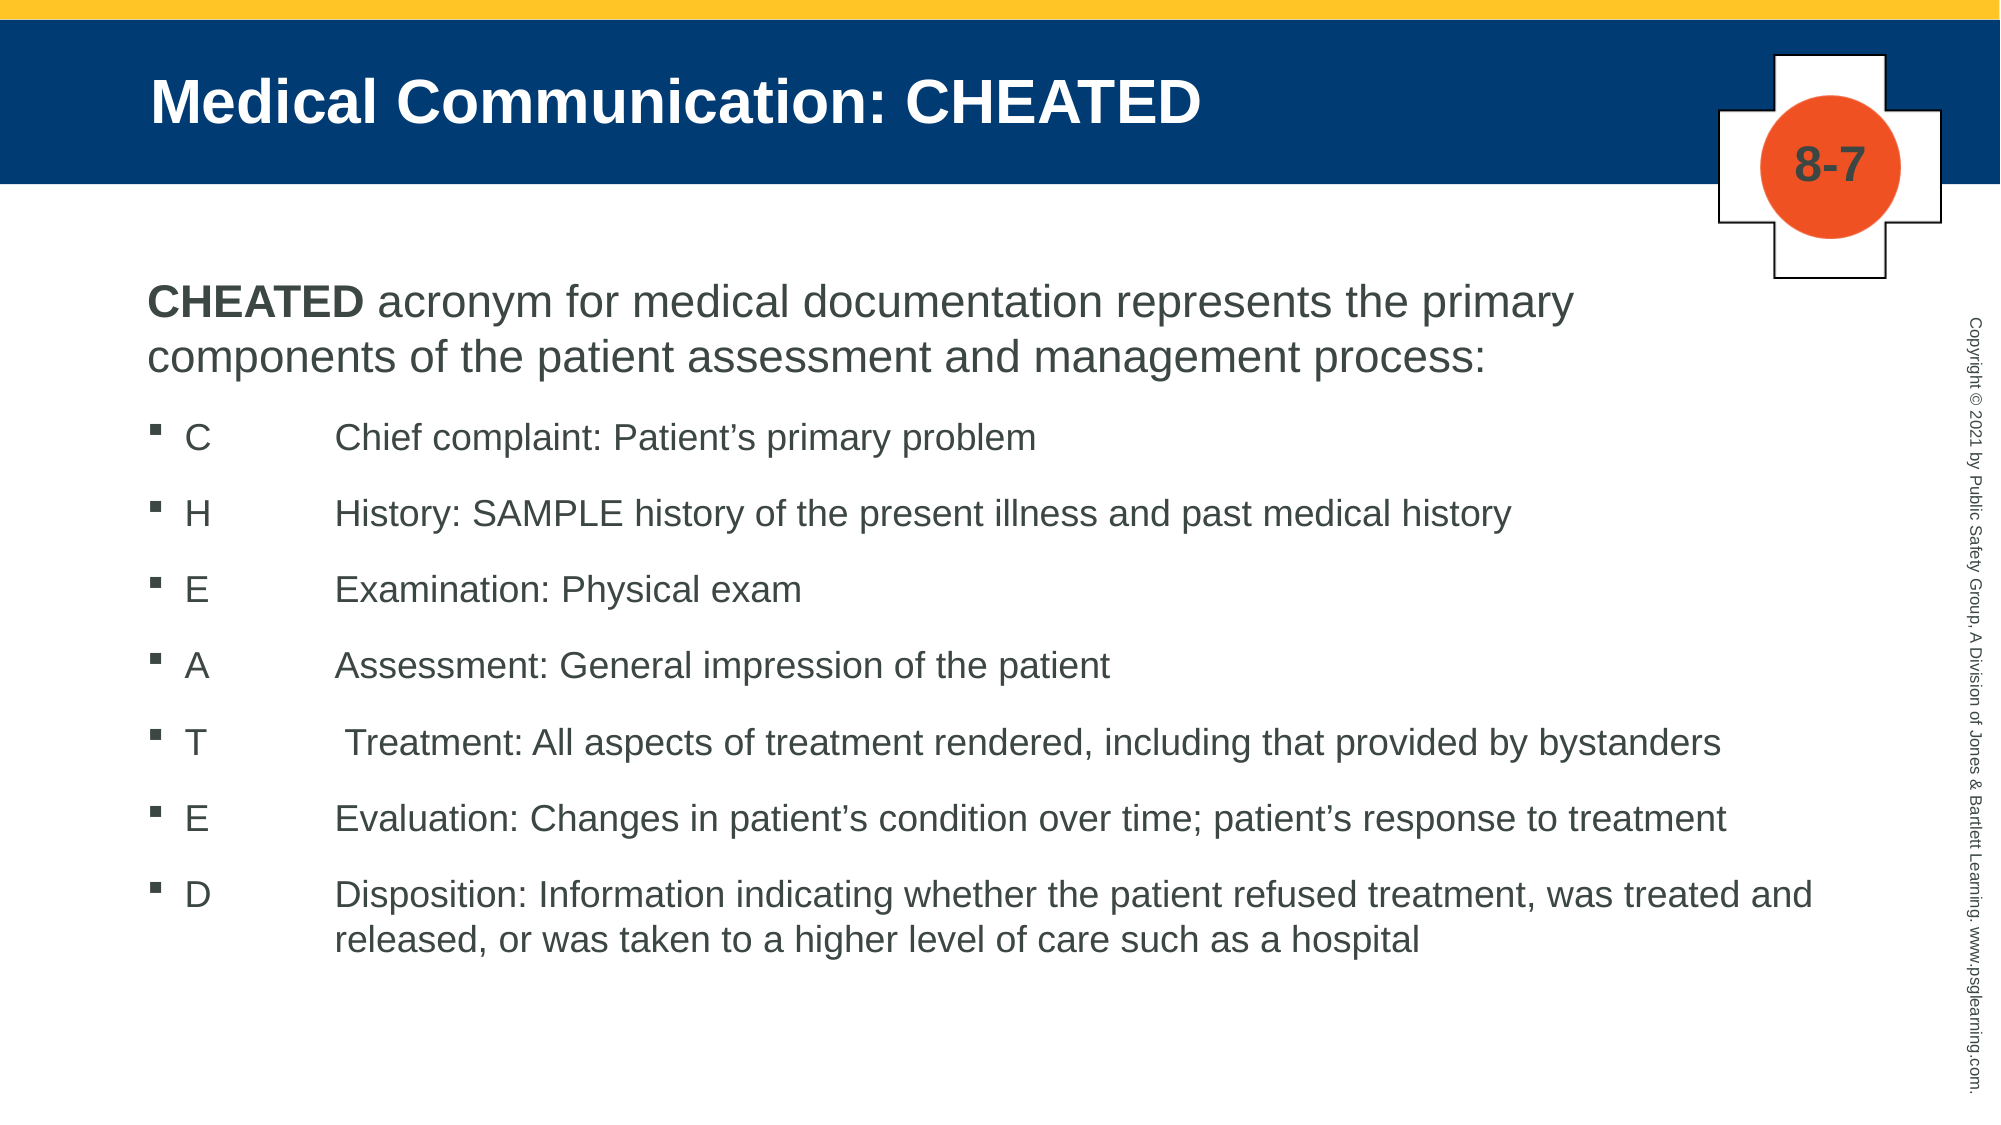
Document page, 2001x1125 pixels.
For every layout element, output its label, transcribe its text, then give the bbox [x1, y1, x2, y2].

title Medical Communication: CHEATED [0, 19, 2000, 185]
list CHEATED acronym for medical documentation represents the primary components of the patient assessment and management process: C Chief complaint: Patient’s primary problem H History: SAMPLE history of the present illness and past medical history E Examination: Physical exam A Assessment: General impression of the patient T Treatment: All aspects of treatment rendered, including that provided by bystanders E Evaluation: Changes in patient’s condition over time; patient’s response to treatment D Disposition: Information indicating whether the patient refused treatment, was treated and released, or was taken to a higher level of care such as a hospital [131, 263, 1844, 979]
picture [1718, 54, 1942, 279]
